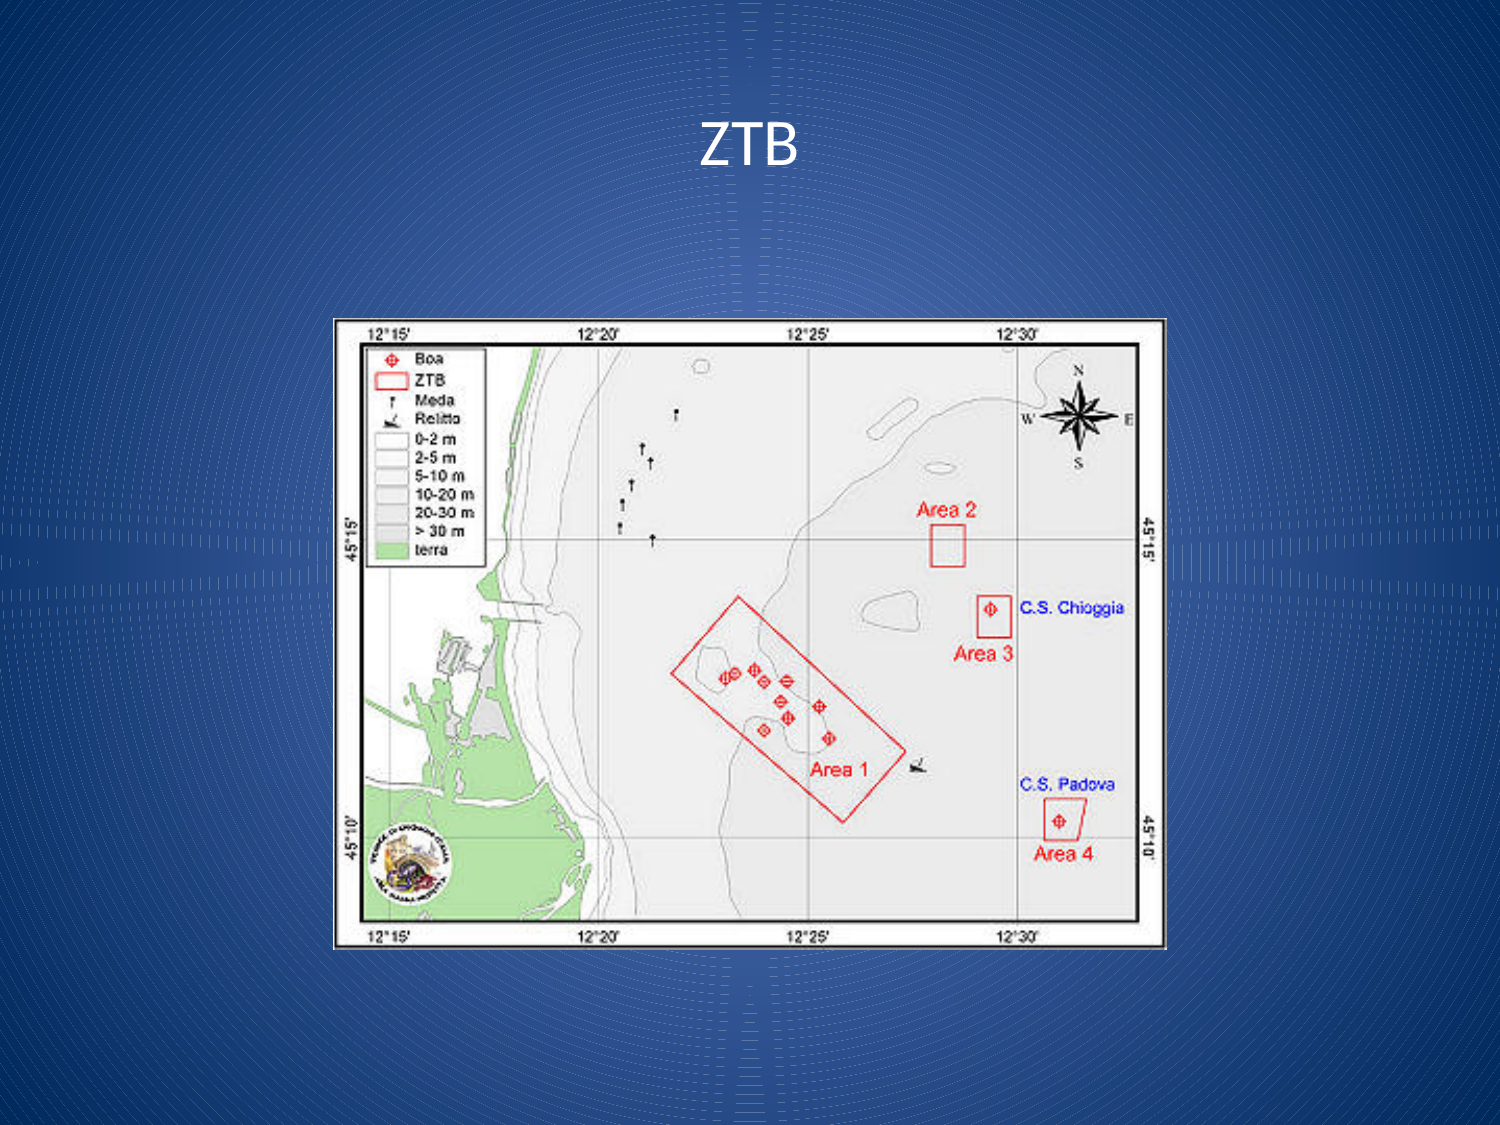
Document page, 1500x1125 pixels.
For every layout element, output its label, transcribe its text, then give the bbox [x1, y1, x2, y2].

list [333, 317, 1167, 950]
title ZTB [75, 45, 1425, 233]
